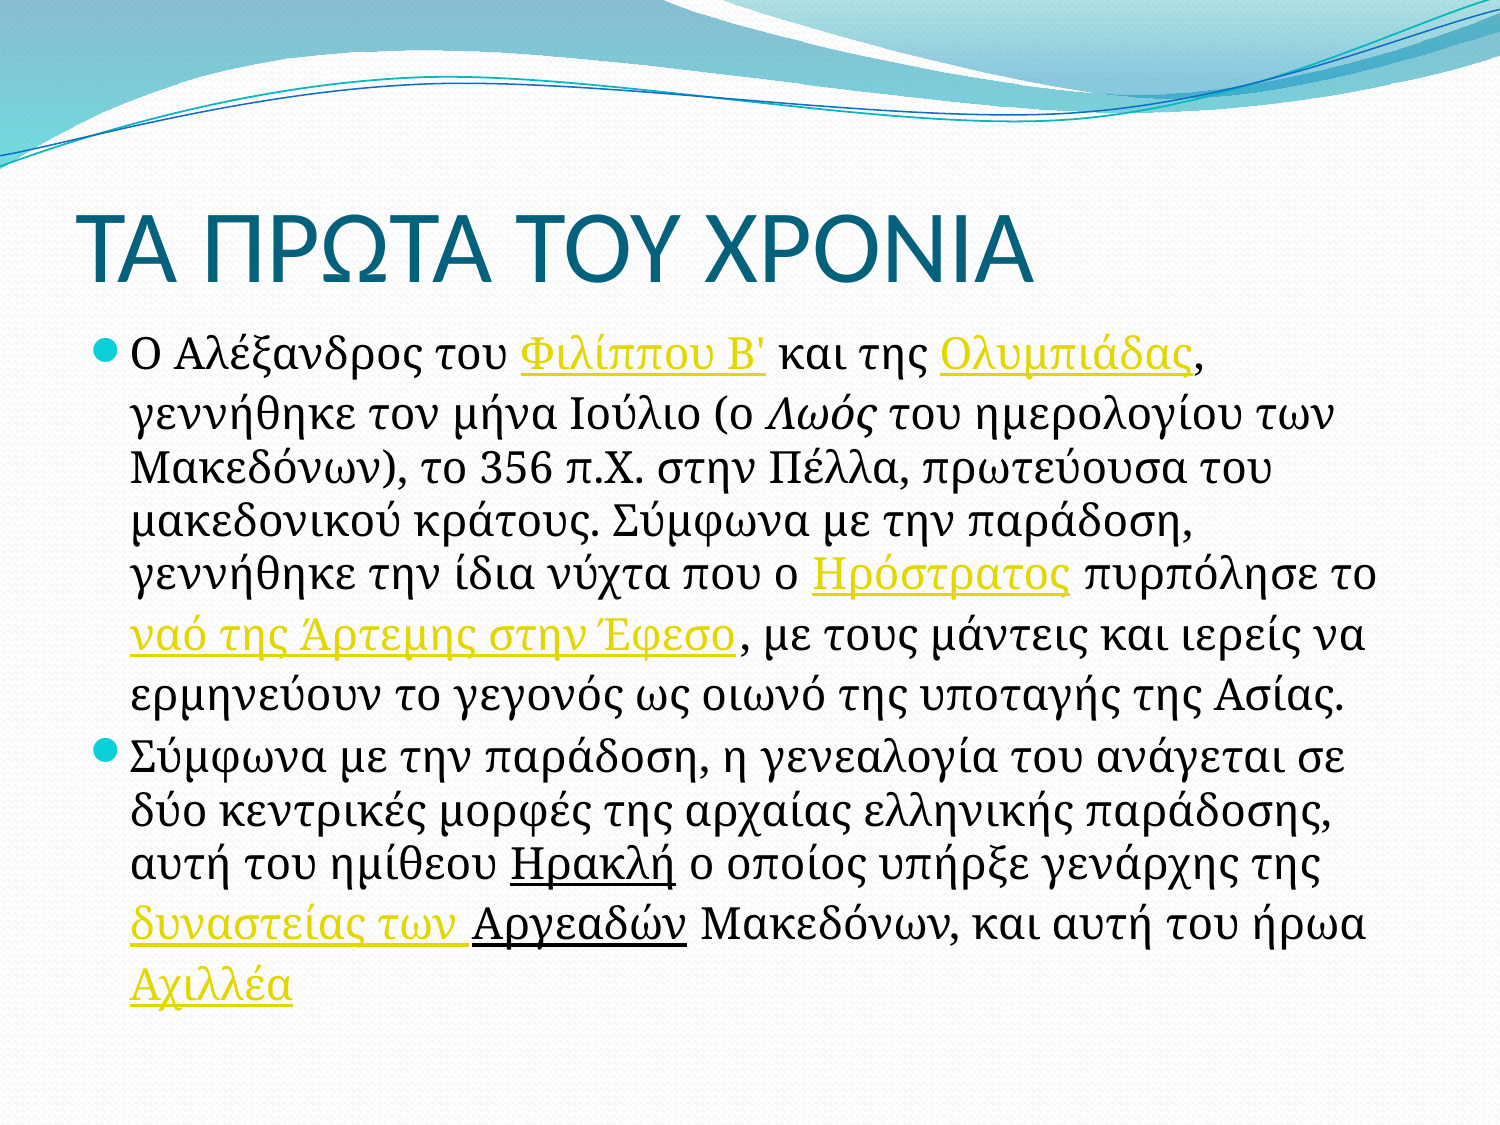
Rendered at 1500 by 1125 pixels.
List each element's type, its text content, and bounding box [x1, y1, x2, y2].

title ΤΑ ΠΡΩΤΑ ΤΟΥ ΧΡΟΝΙΑ [75, 115, 1425, 303]
list Ο Αλέξανδρος του Φιλίππου Β' και της Ολυμπιάδας, γεννήθηκε τον μήνα Ιούλιο (ο Λωός του ημερολογίου των Μακεδόνων), το 356 π.Χ. στην Πέλλα, πρωτεύουσα του μακεδονικού κράτους. Σύμφωνα με την παράδοση, γεννήθηκε την ίδια νύχτα που ο Ηρόστρατος πυρπόλησε το ναό της Άρτεμης στην Έφεσο, με τους μάντεις και ιερείς να ερμηνεύουν το γεγονός ως οιωνό της υποταγής της Ασίας. Σύμφωνα με την παράδοση, η γενεαλογία του ανάγεται σε δύο κεντρικές μορφές της αρχαίας ελληνικής παράδοσης, αυτή του ημίθεου Ηρακλή ο οποίος υπήρξε γενάρχης της δυναστείας των Αργεαδών Μακεδόνων, και αυτή του ήρωα Αχιλλέα [75, 317, 1425, 1038]
